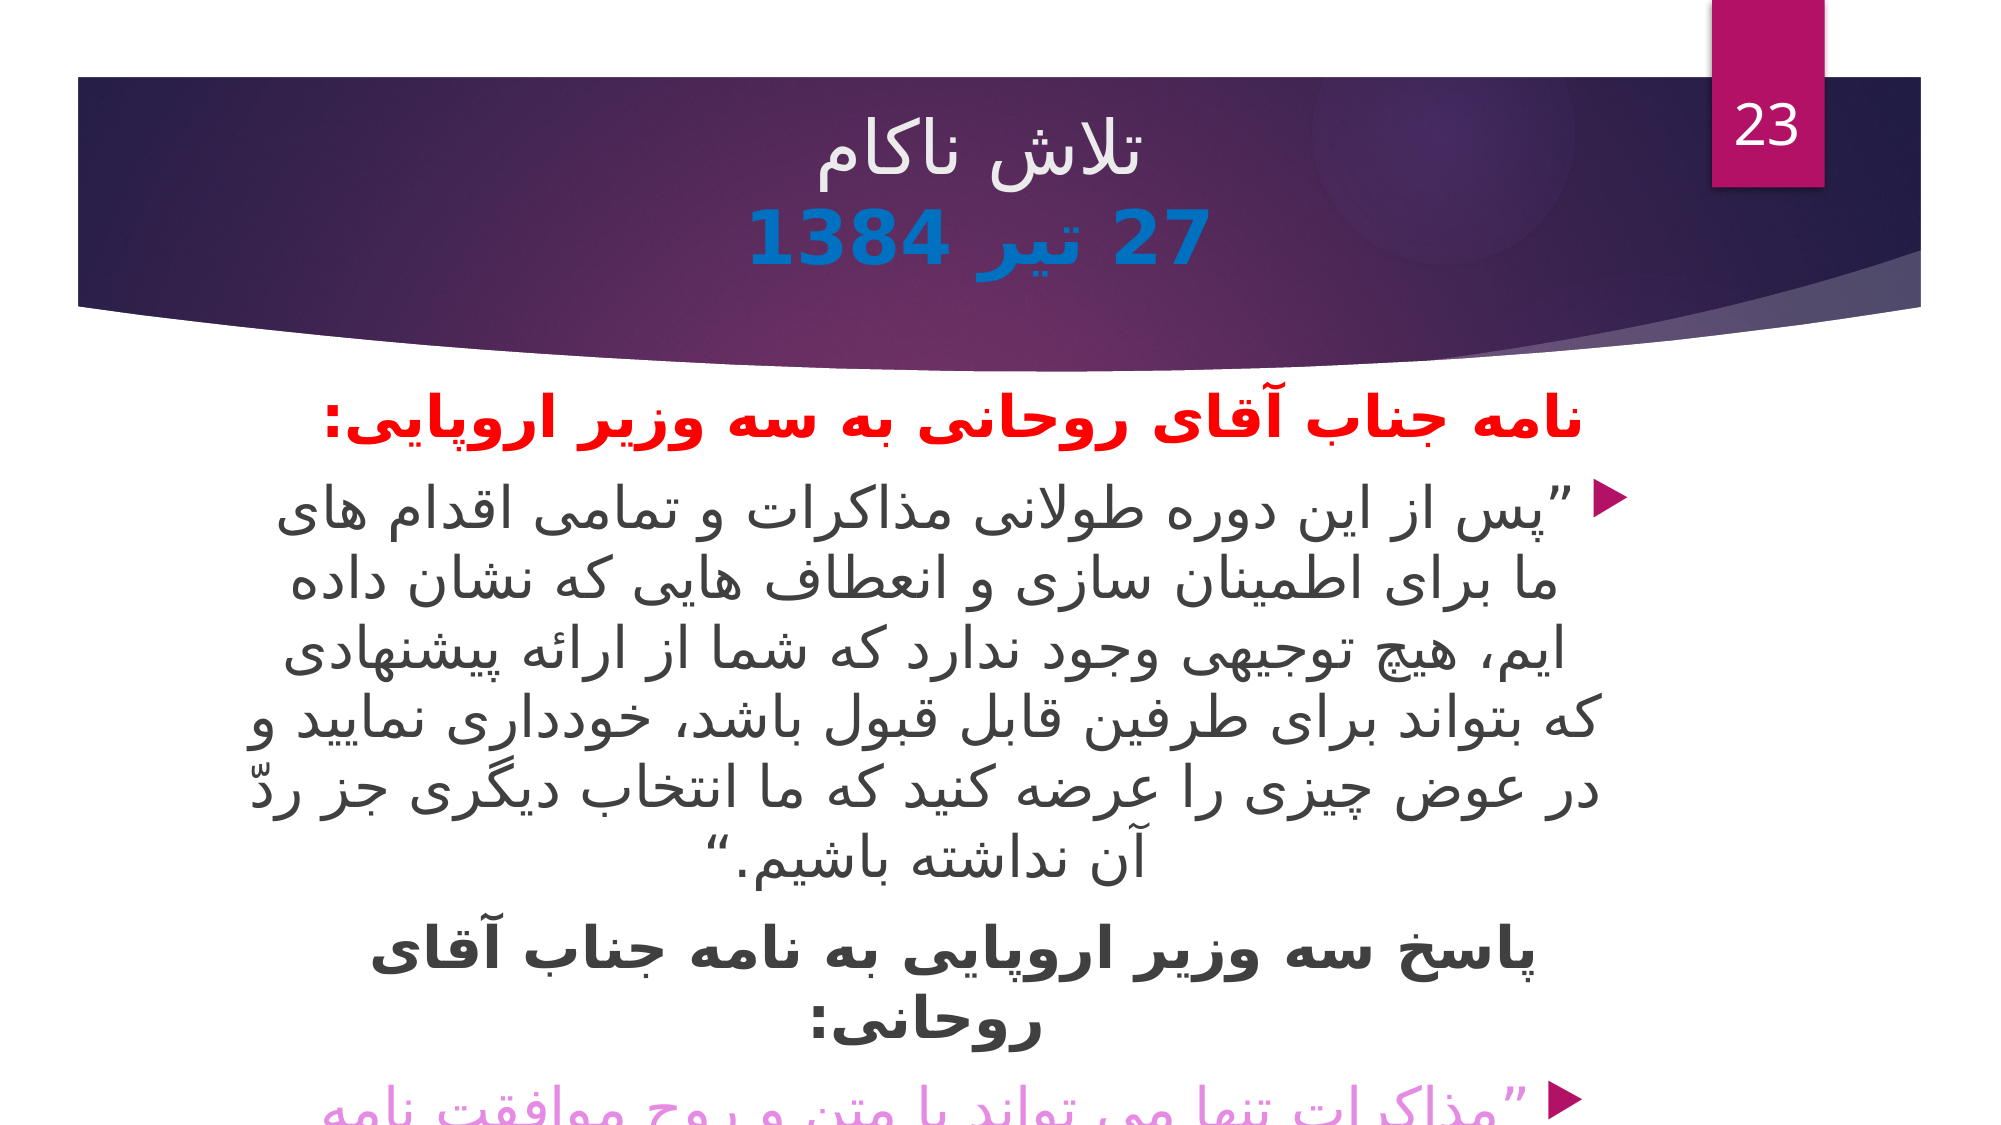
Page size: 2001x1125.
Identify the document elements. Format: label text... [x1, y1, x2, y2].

slide_number 23 [1698, 48, 1836, 175]
title تلاش ناکام 27 تیر 1384 [261, 152, 1699, 317]
list نامه جناب آقای روحانی به سه وزیر اروپایی: ”پس از این دوره طولانی مذاکرات و تمامی اقدام های ما برای اطمینان سازی و انعطاف هایی که نشان داده ایم، هیچ توجیهی وجود ندارد که شما از ارائه پیشنهادی که بتواند برای طرفین قابل قبول باشد، خودداری نمایید و در عوض چیزی را عرضه کنید که ما انتخاب دیگری جز ردّ آن نداشته باشیم.“ پاسخ سه وزیر اروپایی به نامه جناب آقای روحانی: ”مذاکرات تنها می تواند با متن و روح موافقت نامه پاریس انجام شود.“ص 548 [230, 371, 1678, 932]
